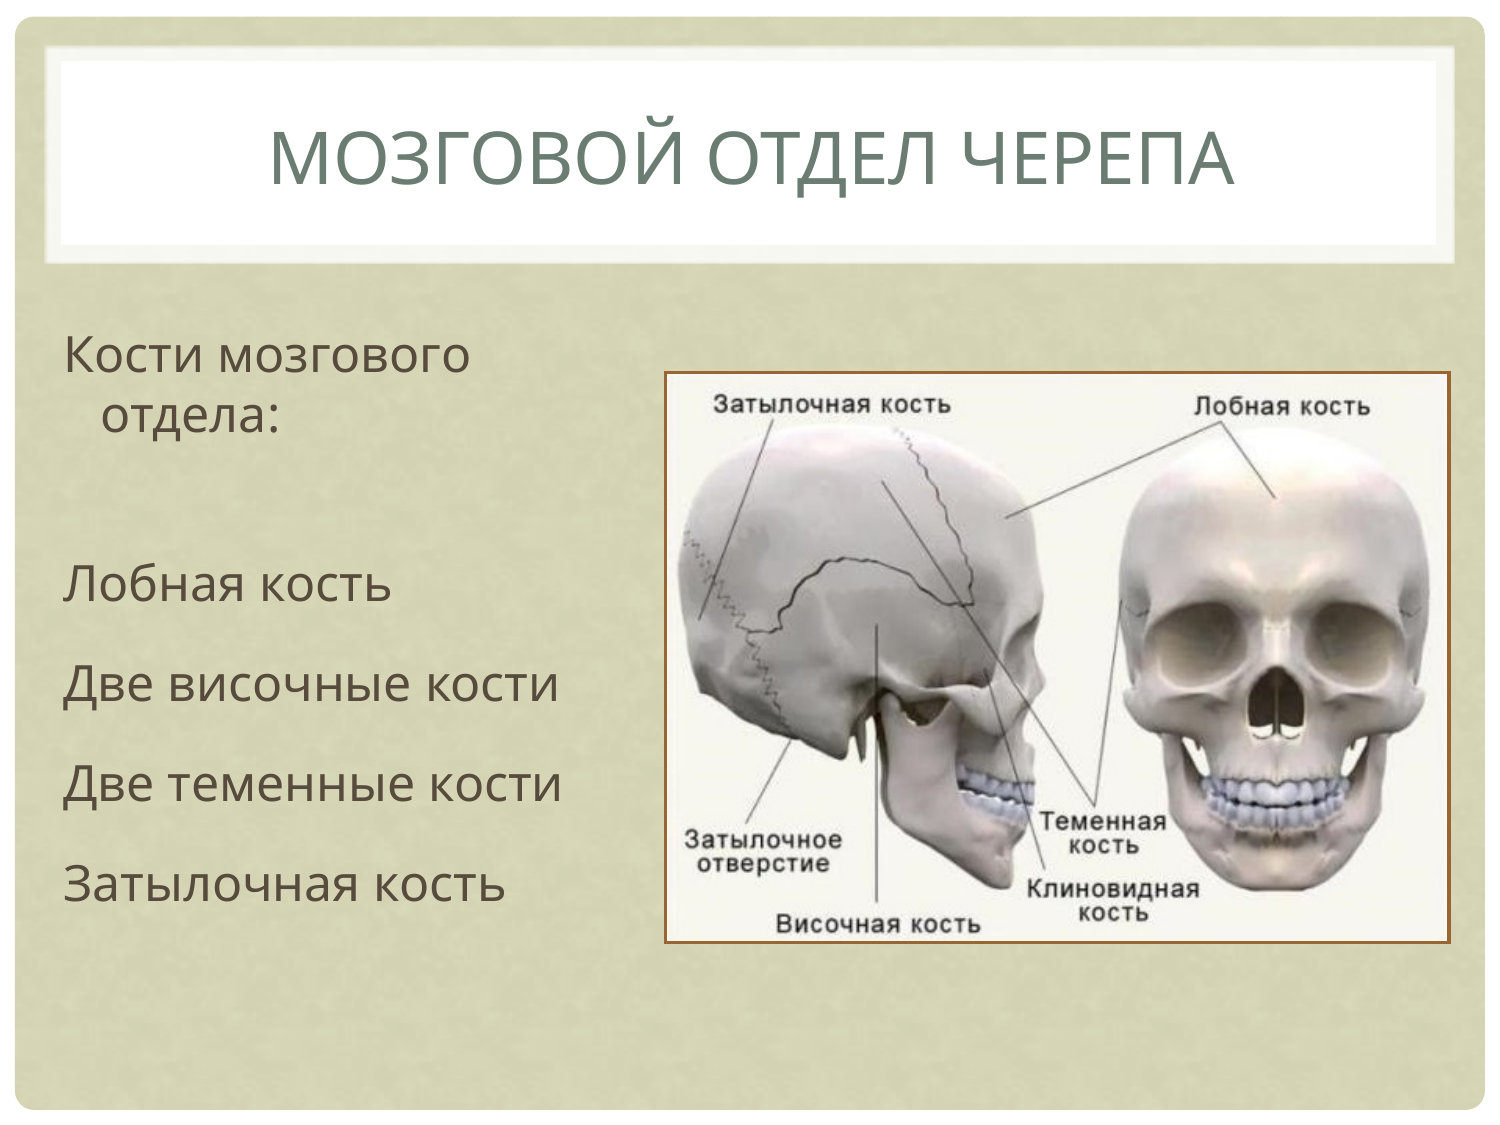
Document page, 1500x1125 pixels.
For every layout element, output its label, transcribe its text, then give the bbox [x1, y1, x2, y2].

title Мозговой отдел черепа [76, 54, 1427, 256]
list Кости мозгового отдела: Лобная кость Две височные кости Две теменные кости Затылочная кость [29, 314, 632, 964]
picture [666, 373, 1448, 942]
